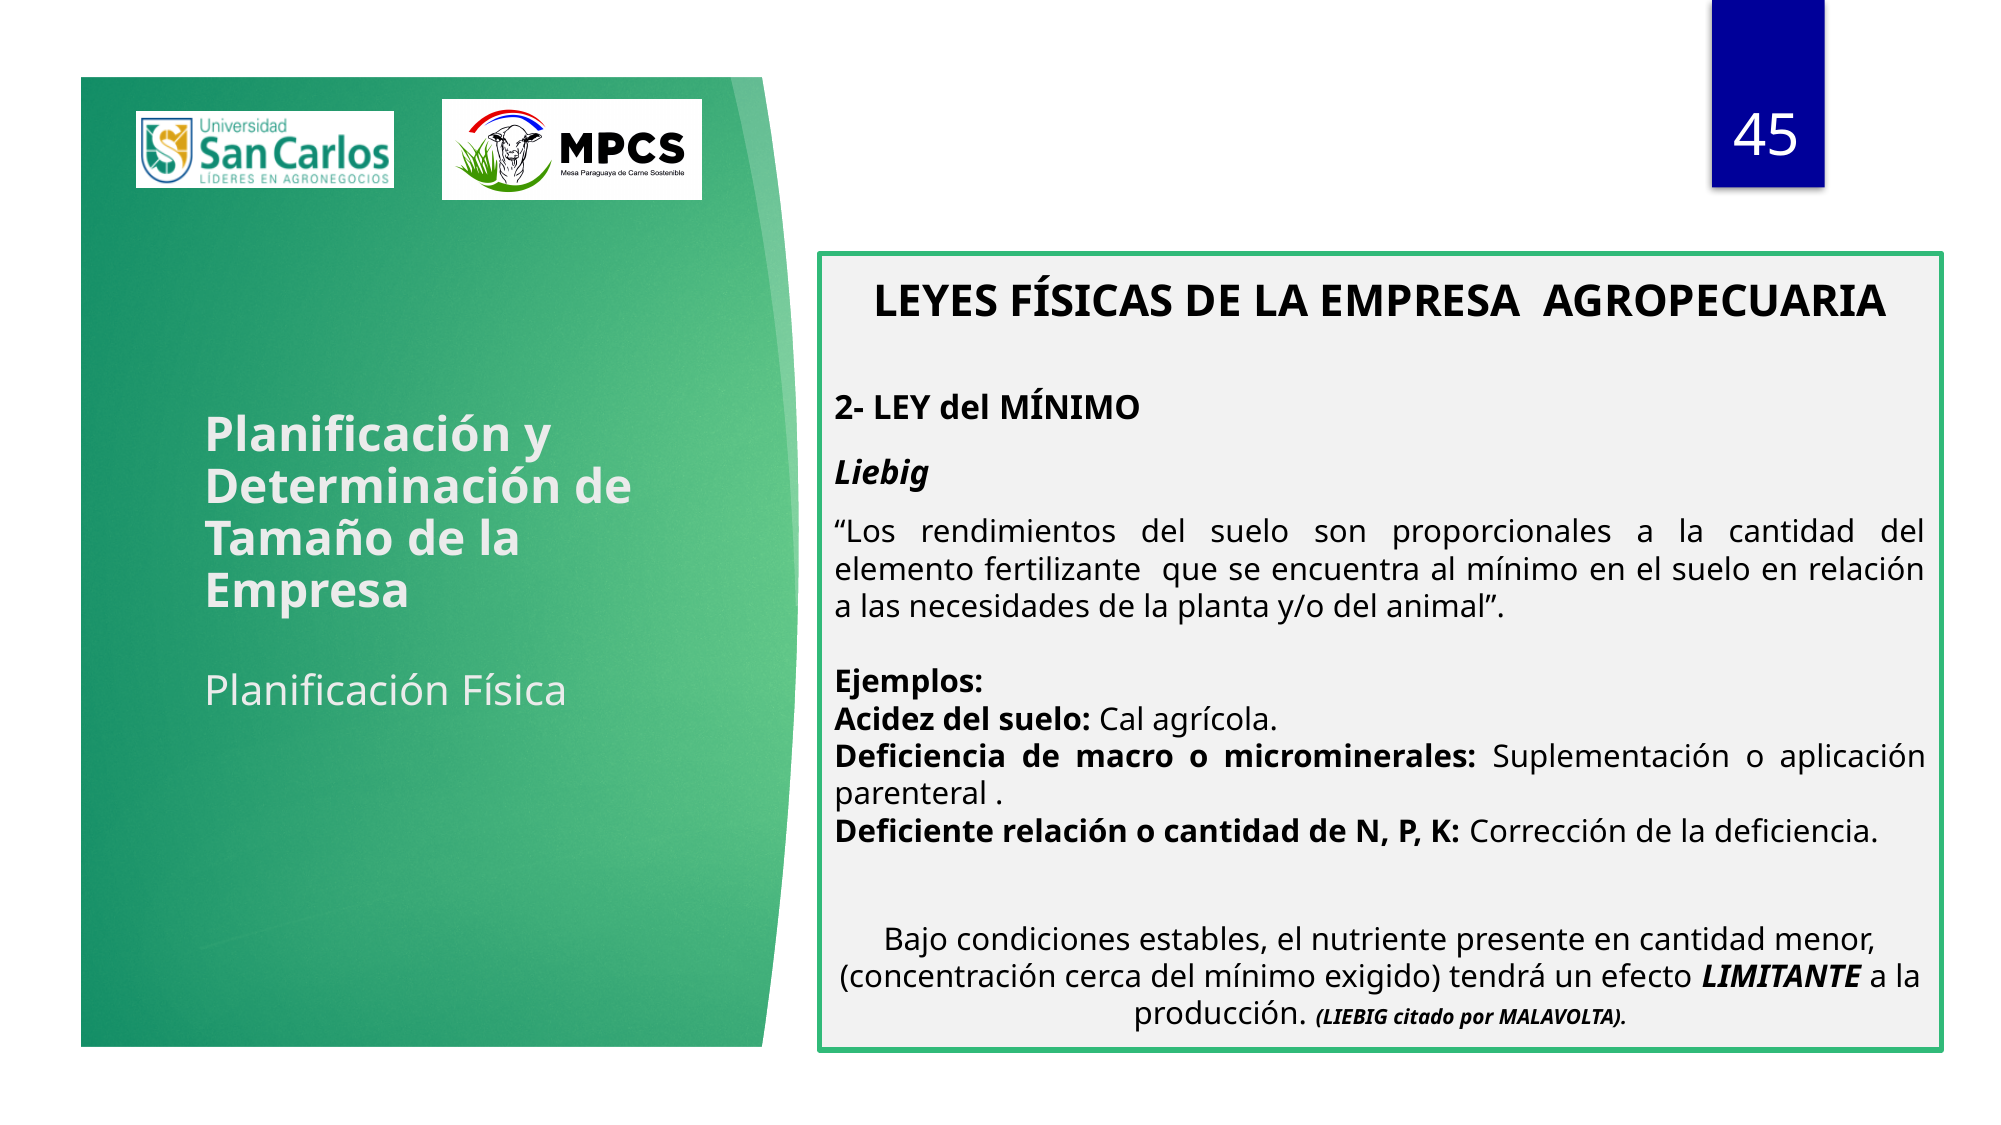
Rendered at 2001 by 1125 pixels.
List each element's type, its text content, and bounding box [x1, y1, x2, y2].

slide_number 45 [1698, 48, 1836, 175]
list LEYES FÍSICAS DE LA EMPRESA AGROPECUARIA 2- LEY del MÍNIMO Liebig “Los rendimientos del suelo son proporcionales a la cantidad del elemento fertilizante que se encuentra al mínimo en el suelo en relación a las necesidades de la planta y/o del animal”. Ejemplos: Acidez del suelo: Cal agrícola. Deficiencia de macro o microminerales: Suplementación o aplicación parenteral . Deficiente relación o cantidad de N, P, K: Corrección de la deficiencia. Bajo condiciones estables, el nutriente presente en cantidad menor, (concentración cerca del mínimo exigido) tendrá un efecto LIMITANTE a la producción. (LIEBIG citado por MALAVOLTA). [817, 251, 1944, 1053]
title Planificación y Determinación de Tamaño de la Empresa Planificación Física [189, 375, 754, 750]
picture [442, 99, 702, 200]
picture [136, 111, 394, 189]
